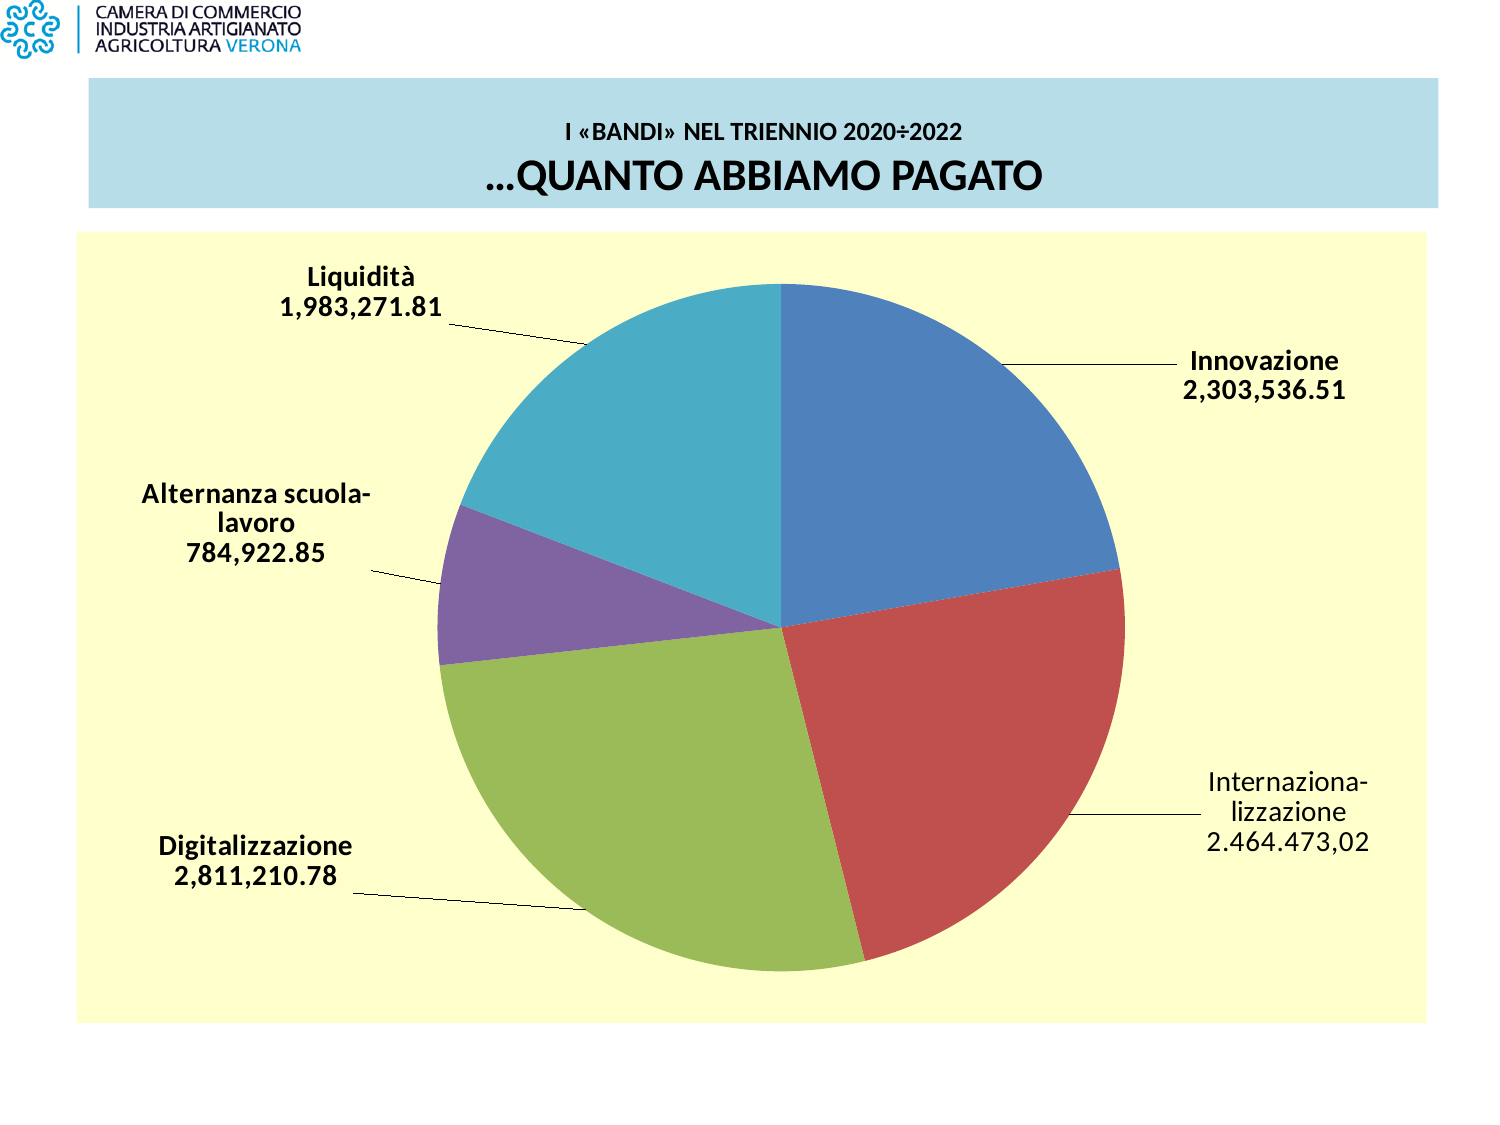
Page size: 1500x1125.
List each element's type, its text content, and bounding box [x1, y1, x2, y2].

chart [76, 231, 1427, 1024]
picture [0, 0, 301, 60]
title I «BANDI» NEL TRIENNIO 2020÷2022 …QUANTO ABBIAMO PAGATO [88, 78, 1439, 209]
picture [17, 42, 28, 55]
